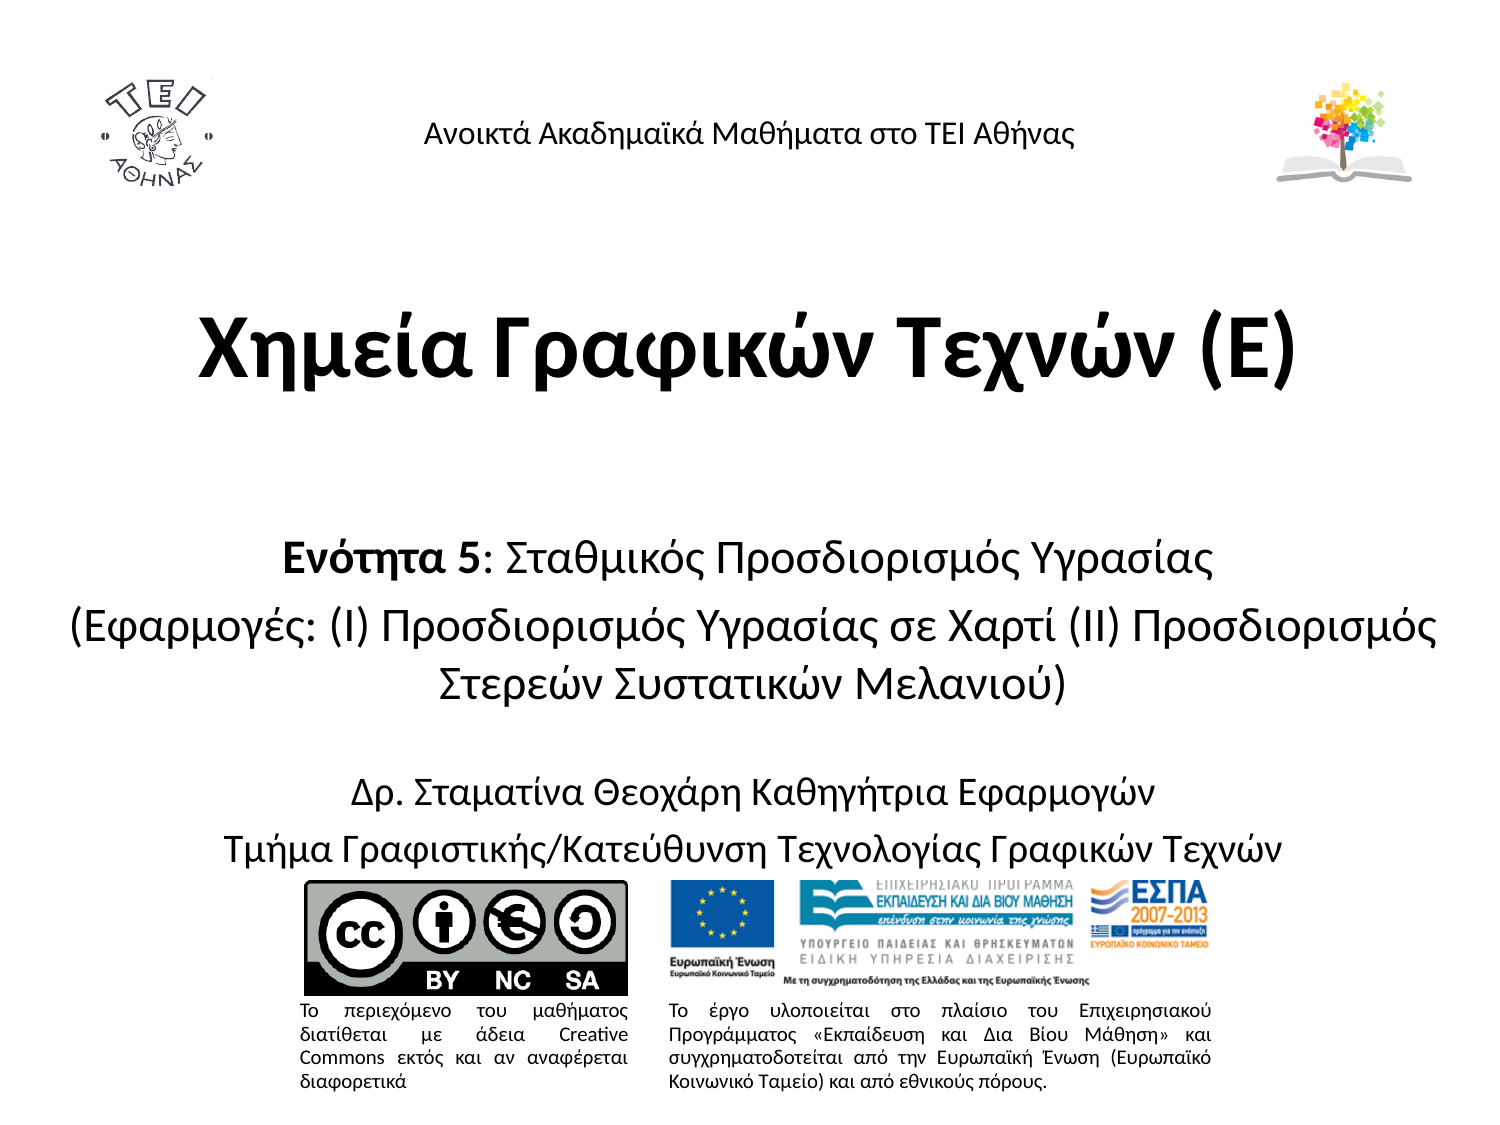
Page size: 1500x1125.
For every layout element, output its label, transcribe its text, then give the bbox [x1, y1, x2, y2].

table_header Το περιεχόμενο του μαθήματος διατίθεται με άδεια Creative Commons εκτός και αν αναφέρεται διαφορετικά [289, 999, 640, 1125]
text_box Ανοικτά Ακαδημαϊκά Μαθήματα στο ΤΕΙ Αθήνας [217, 103, 1268, 159]
picture [1273, 77, 1414, 185]
table_header Το έργο υλοποιείται στο πλαίσιο του Επιχειρησιακού Προγράμματος «Εκπαίδευση και Δια Βίου Μάθηση» και συγχρηματοδοτείται από την Ευρωπαϊκή Ένωση (Ευρωπαϊκό Κοινωνικό Ταμείο) και από εθνικούς πόρους. [640, 999, 1223, 1125]
picture [663, 880, 1214, 996]
picture [100, 77, 213, 193]
subtitle Ενότητα 5: Σταθμικός Προσδιορισμός Υγρασίας (Εφαρμογές: (I) Προσδιορισμός Υγρασίας σε Χαρτί (ΙΙ) Προσδιορισμός Στερεών Συστατικών Μελανιού) Δρ. Σταματίνα Θεοχάρη Καθηγήτρια Εφαρμογών Τμήμα Γραφιστικής/Κατεύθυνση Τεχνολογίας Γραφικών Τεχνών [3, 517, 1500, 881]
title Χημεία Γραφικών Τεχνών (Ε) [112, 219, 1388, 461]
picture [303, 880, 628, 996]
